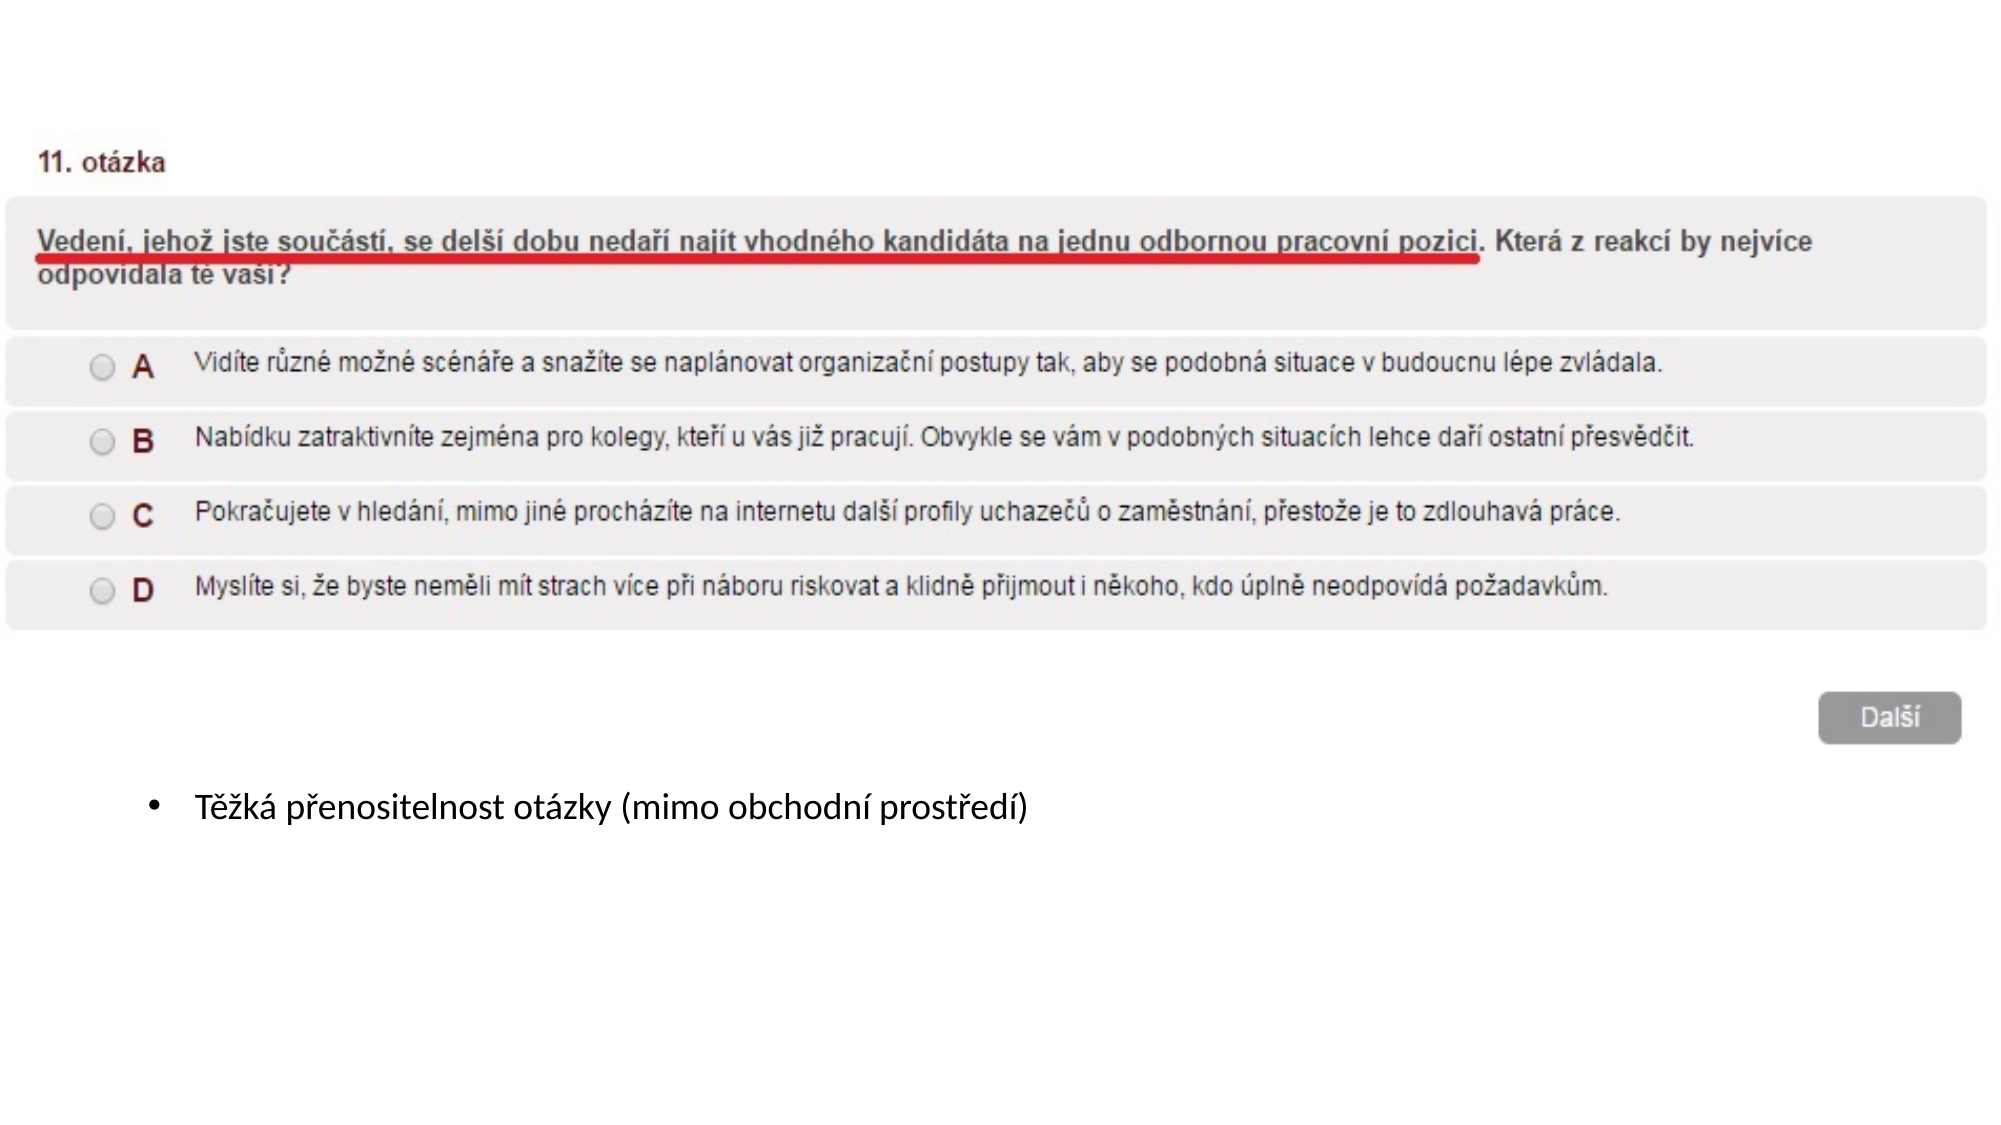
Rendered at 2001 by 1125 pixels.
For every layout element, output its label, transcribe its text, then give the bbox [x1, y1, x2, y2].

picture [0, 131, 2000, 769]
text_box Těžká přenositelnost otázky (mimo obchodní prostředí) [133, 774, 1242, 835]
